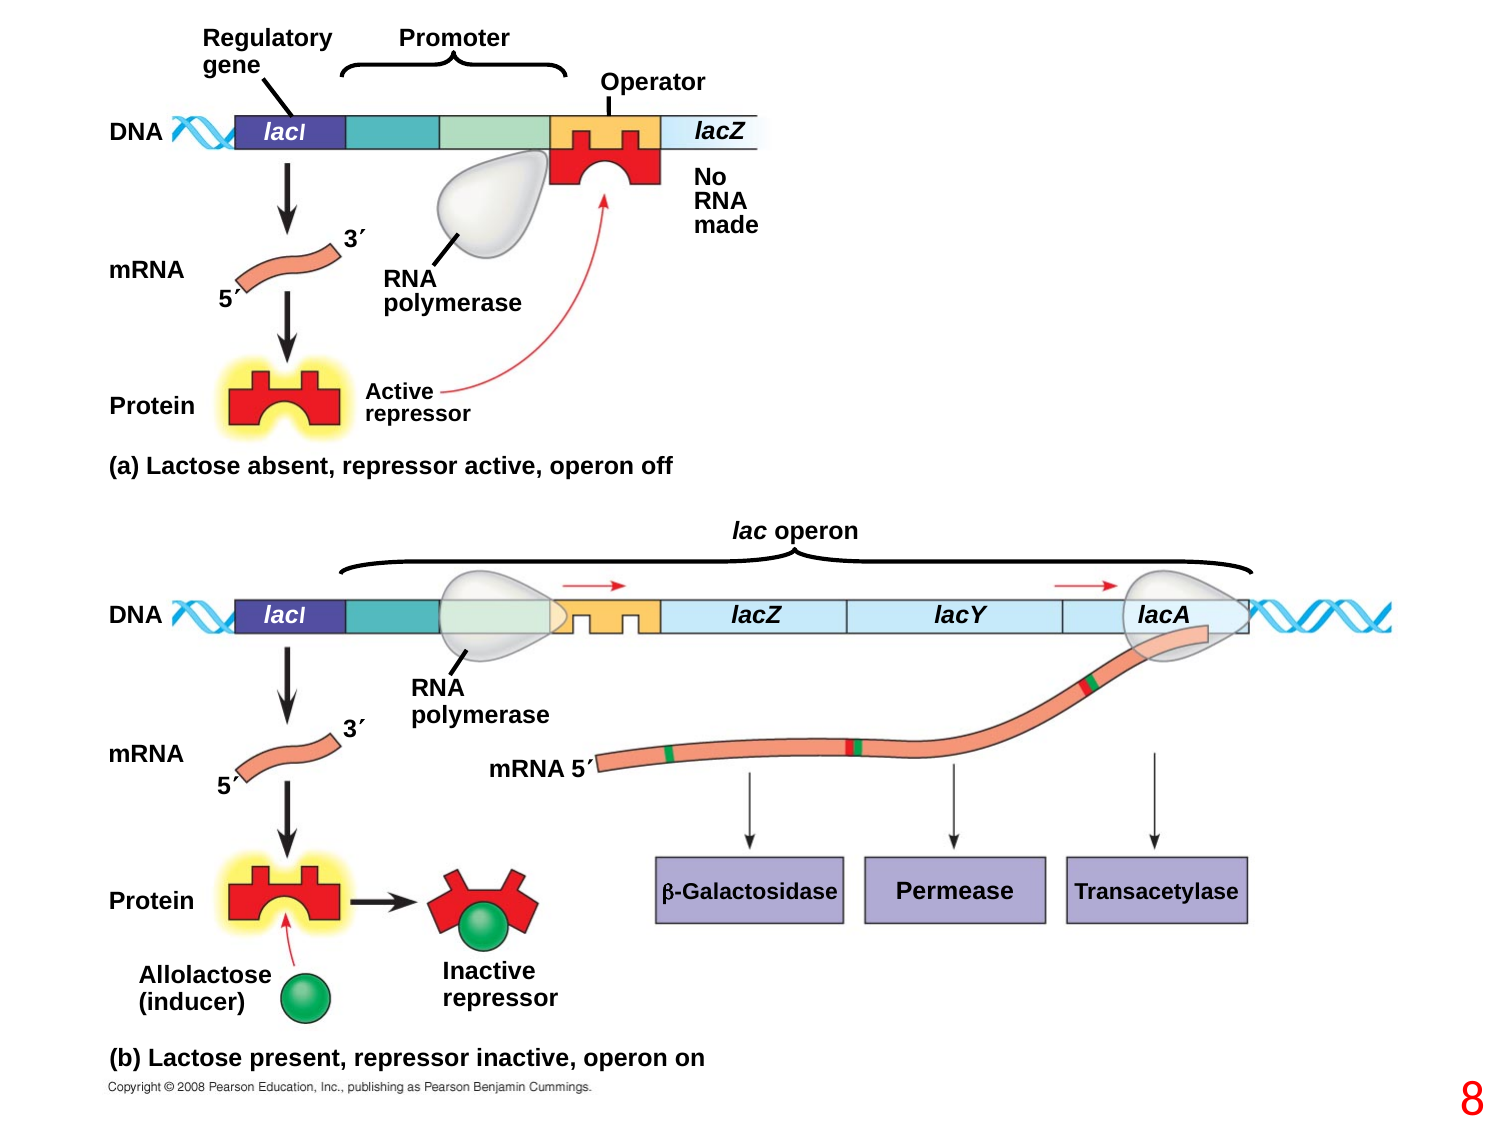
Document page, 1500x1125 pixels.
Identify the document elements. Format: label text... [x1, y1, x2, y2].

picture [102, 22, 1398, 1103]
slide_number 8 [1149, 1065, 1500, 1125]
